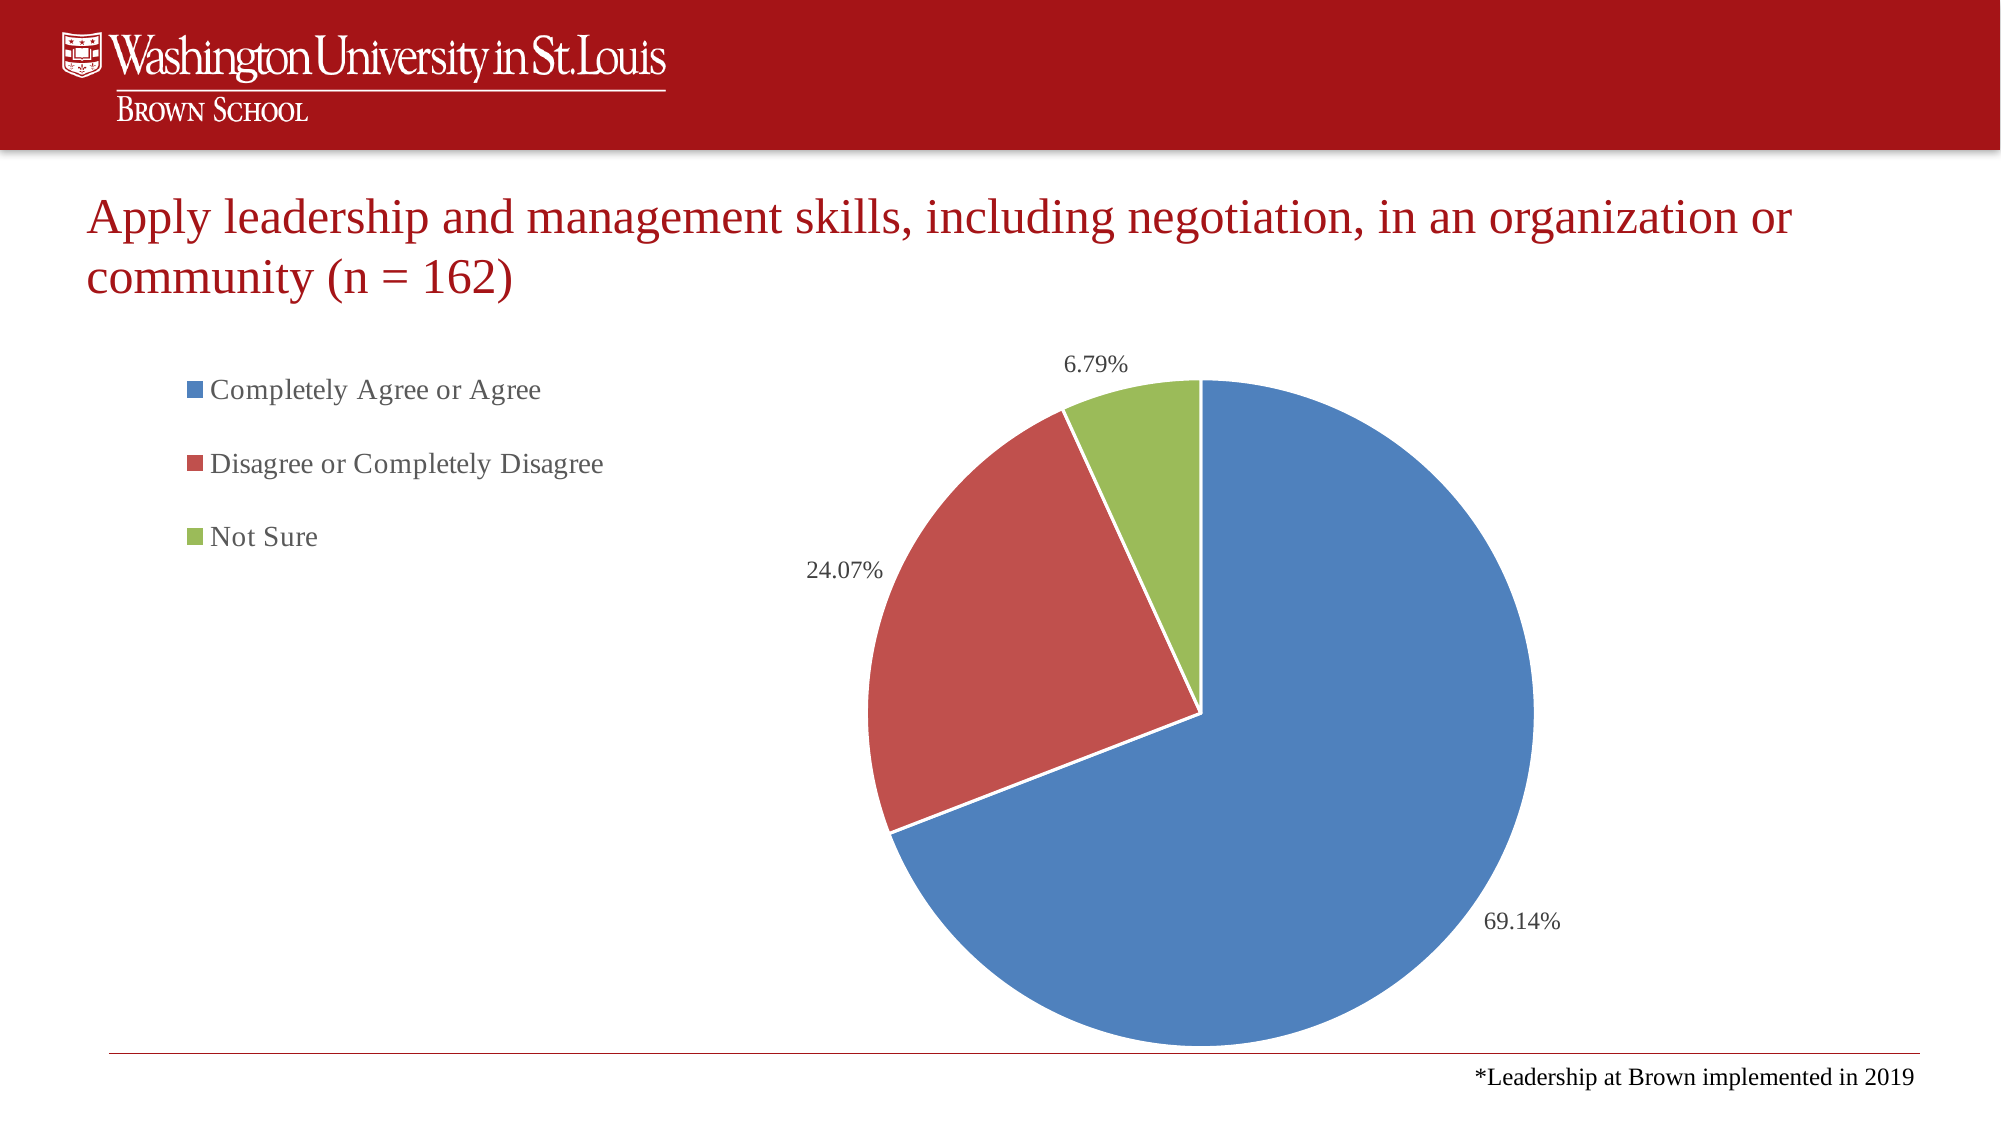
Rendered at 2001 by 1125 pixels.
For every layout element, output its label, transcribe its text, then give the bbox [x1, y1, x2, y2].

title Apply leadership and management skills, including negotiation, in an organization or community (n = 162) [71, 153, 1872, 334]
chart [97, 332, 1838, 1063]
text_box *Leadership at Brown implemented in 2019 [1459, 1052, 1934, 1098]
picture [34, 0, 698, 150]
